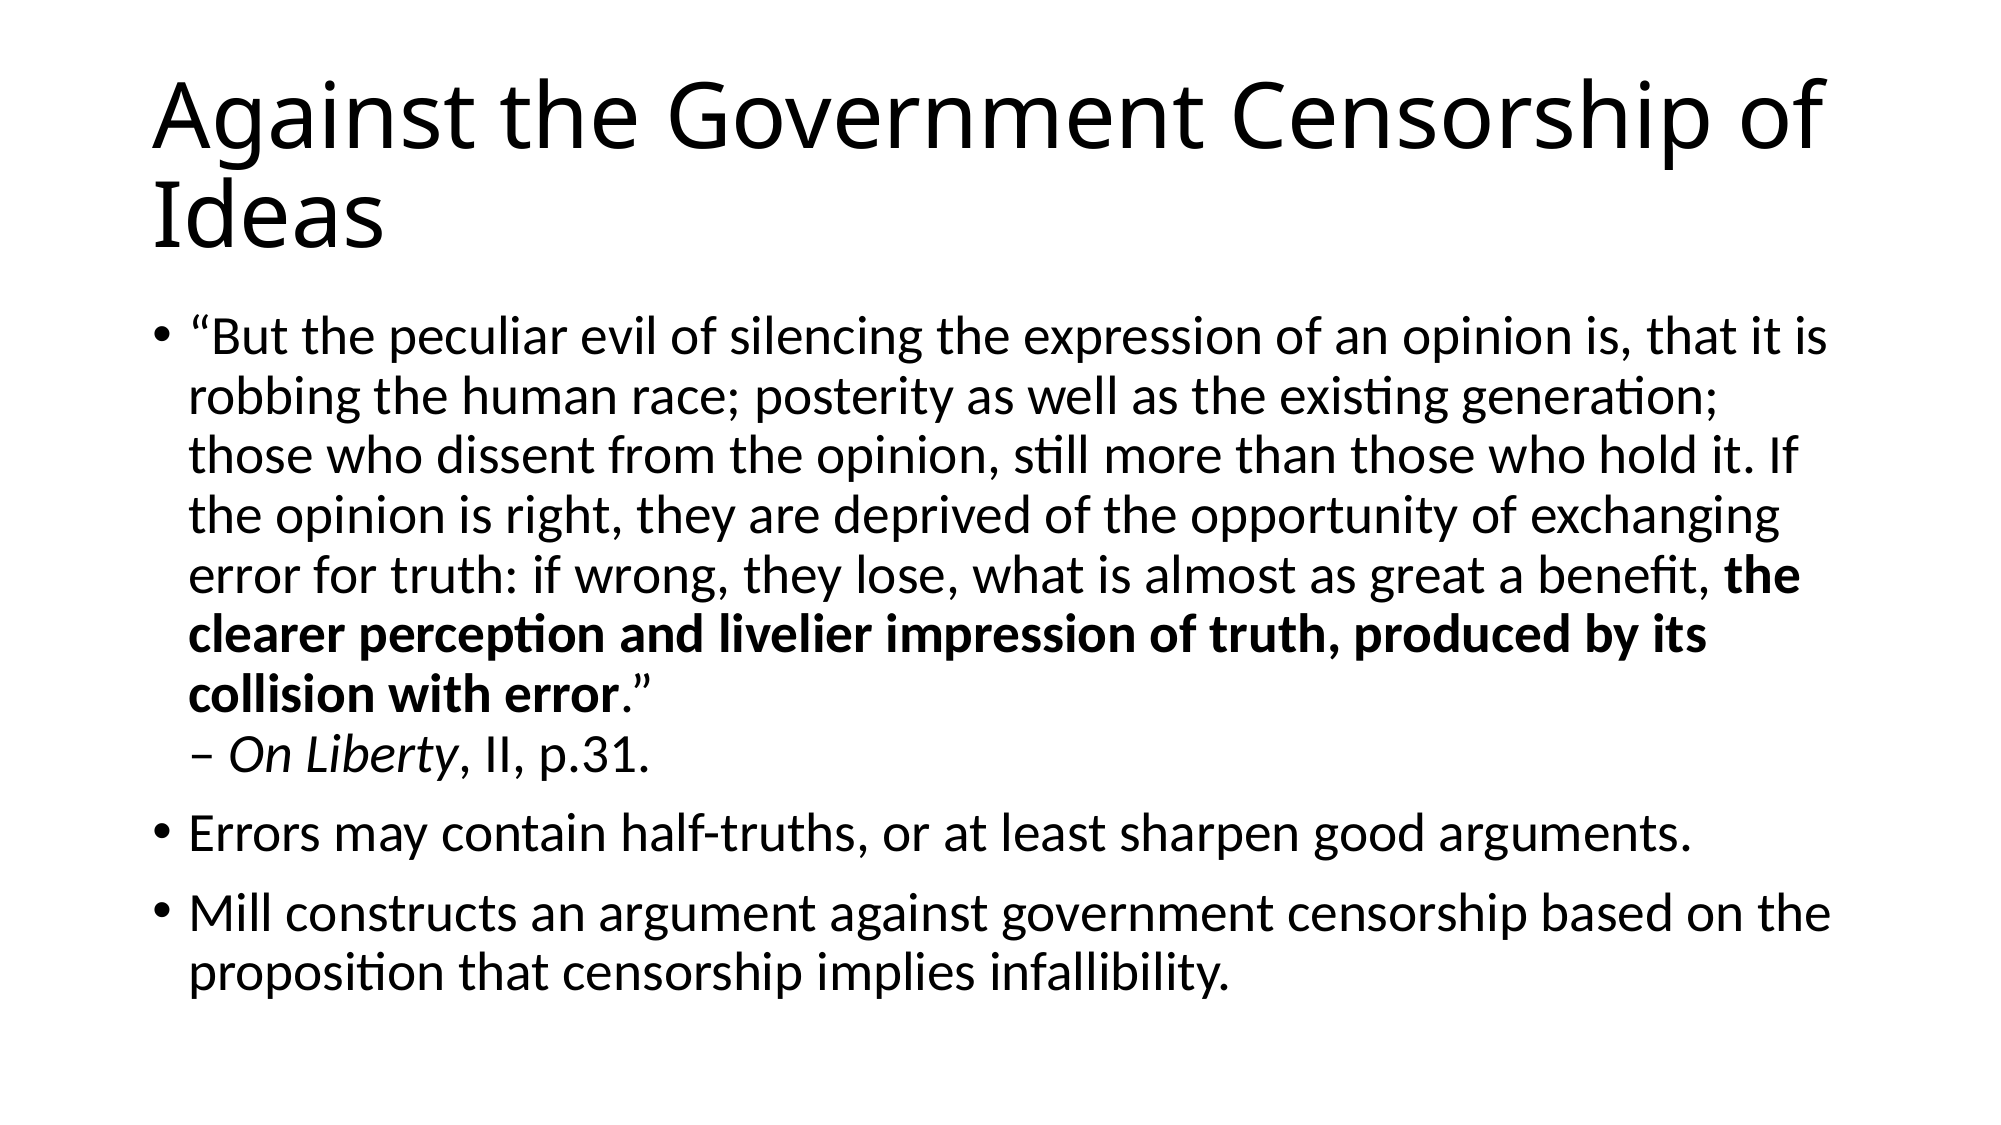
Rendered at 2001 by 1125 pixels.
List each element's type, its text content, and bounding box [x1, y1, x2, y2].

list “But the peculiar evil of silencing the expression of an opinion is, that it is robbing the human race; posterity as well as the existing generation; those who dissent from the opinion, still more than those who hold it. If the opinion is right, they are deprived of the opportunity of exchanging error for truth: if wrong, they lose, what is almost as great a benefit, the clearer perception and livelier impression of truth, produced by its collision with error.” – On Liberty, II, p.31. Errors may contain half-truths, or at least sharpen good arguments. Mill constructs an argument against government censorship based on the proposition that censorship implies infallibility. [137, 299, 1863, 1014]
title Against the Government Censorship of Ideas [137, 59, 1863, 278]
